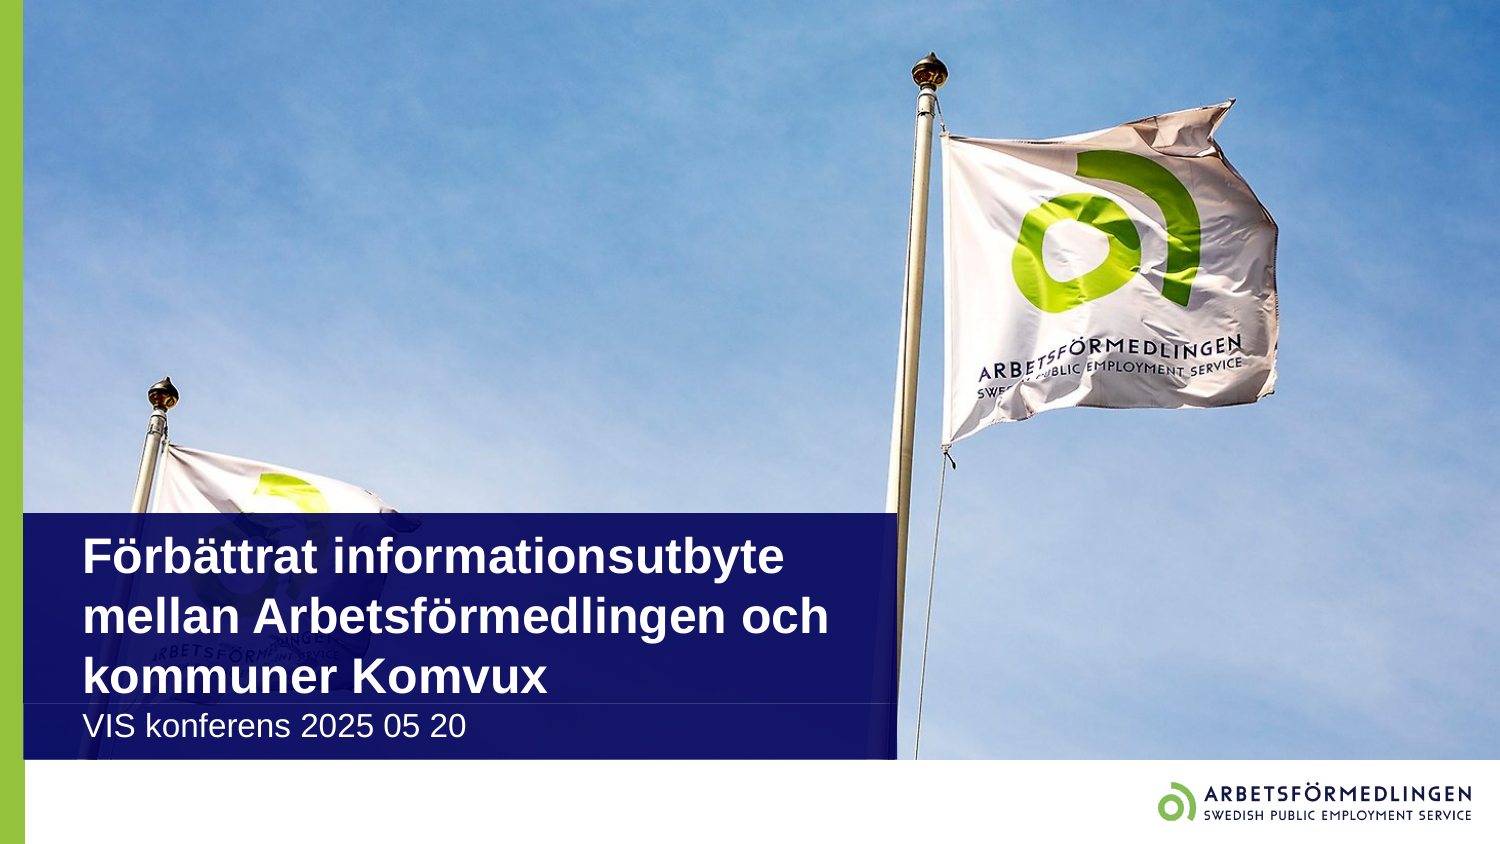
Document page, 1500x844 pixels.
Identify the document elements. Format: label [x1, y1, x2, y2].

picture [22, 0, 1500, 760]
picture [1158, 782, 1471, 821]
